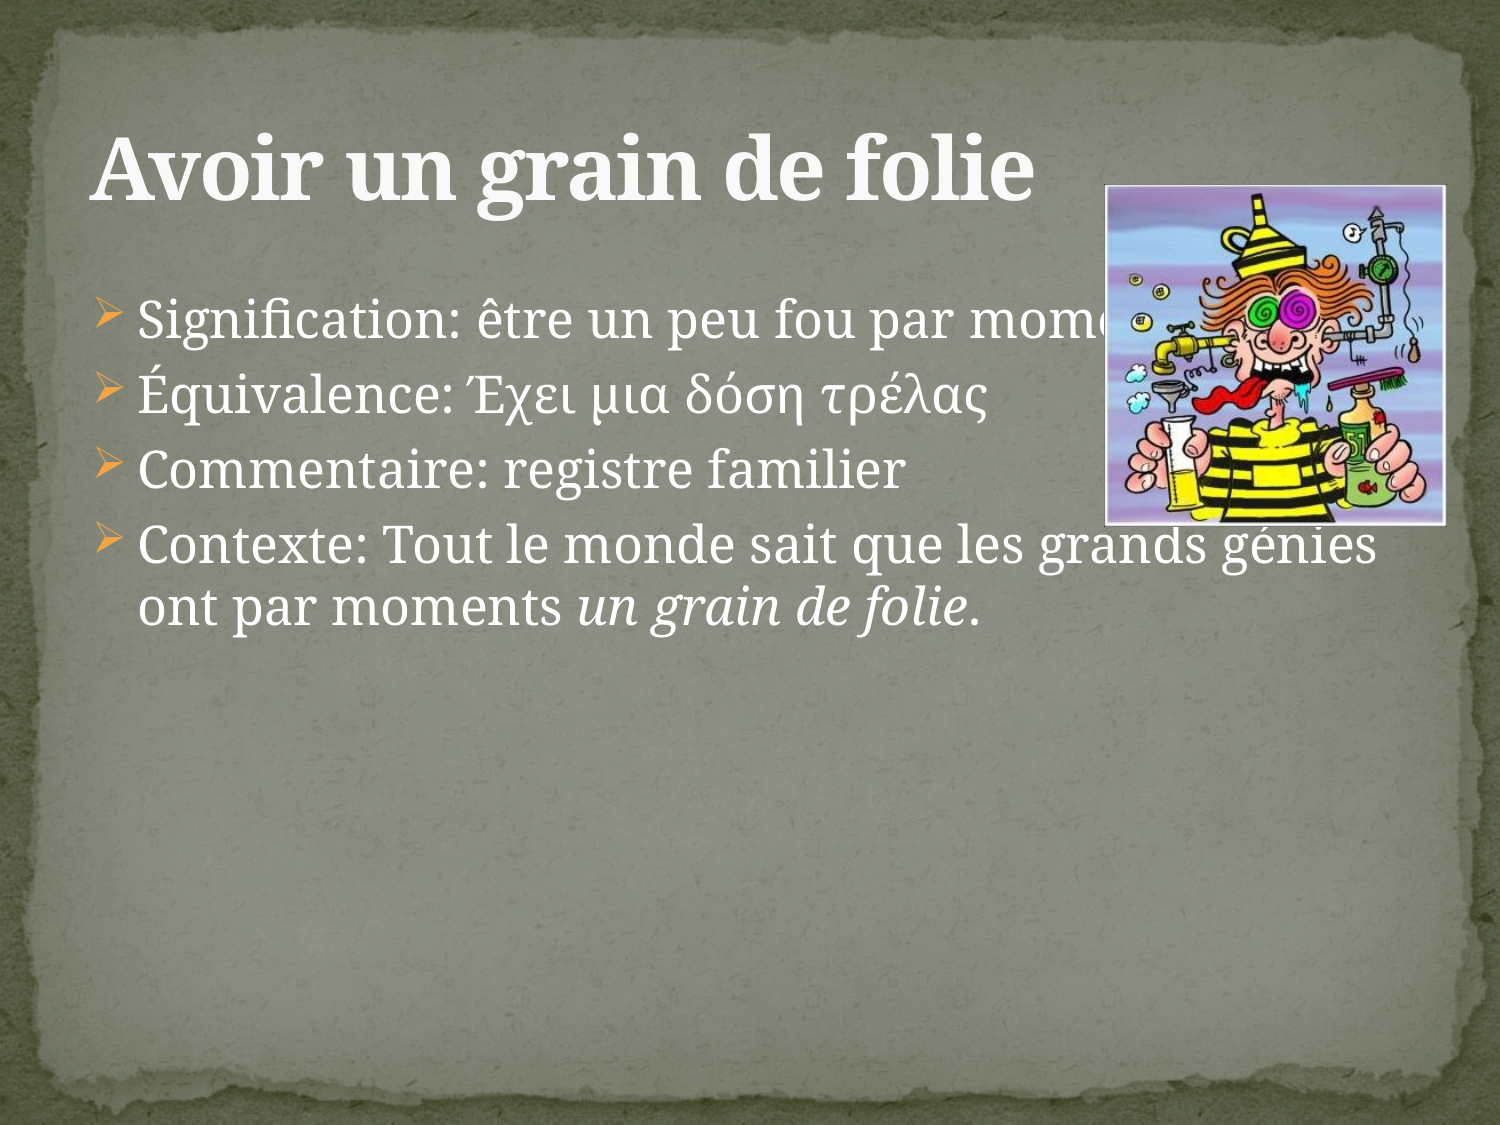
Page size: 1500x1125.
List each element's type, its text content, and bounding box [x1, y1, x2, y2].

title Avoir un grain de folie [74, 24, 1425, 225]
picture [1104, 184, 1447, 527]
list Signification: être un peu fou par moment Équivalence: Έχει μια δόση τρέλας Commentaire: registre familier Contexte: Tout le monde sait que les grands génies ont par moments un grain de folie. [77, 278, 1428, 1036]
